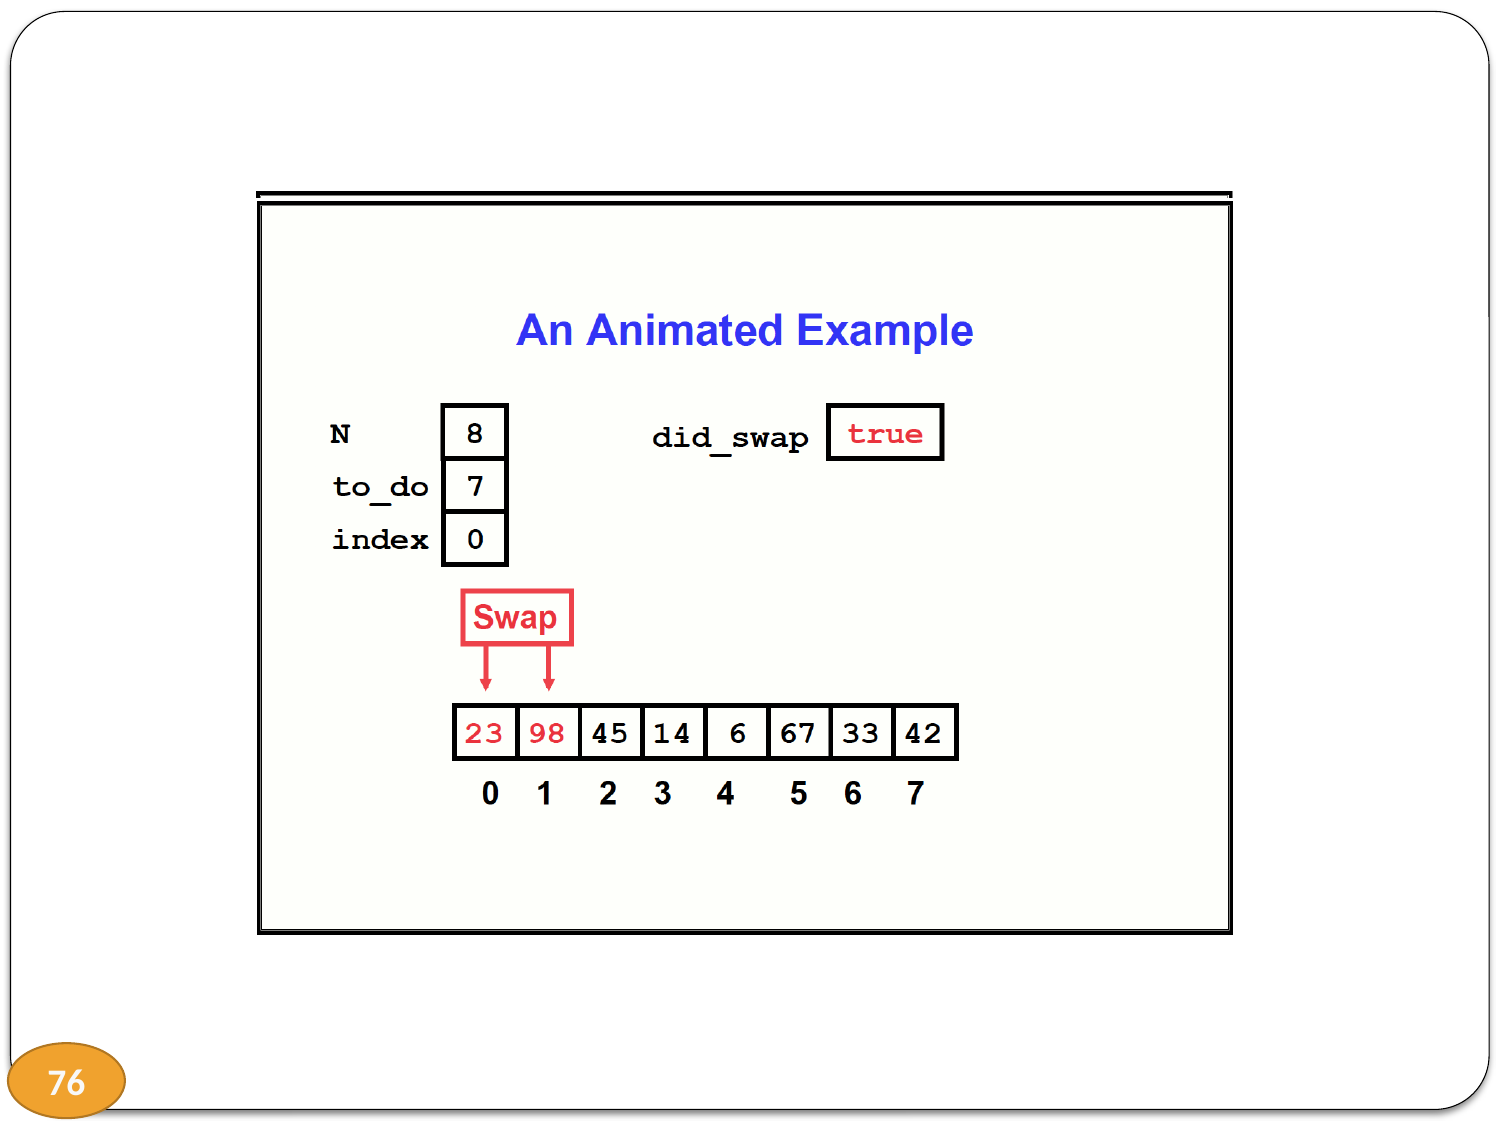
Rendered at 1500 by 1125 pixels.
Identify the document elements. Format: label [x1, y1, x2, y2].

picture [254, 198, 1235, 938]
list [254, 188, 1235, 198]
